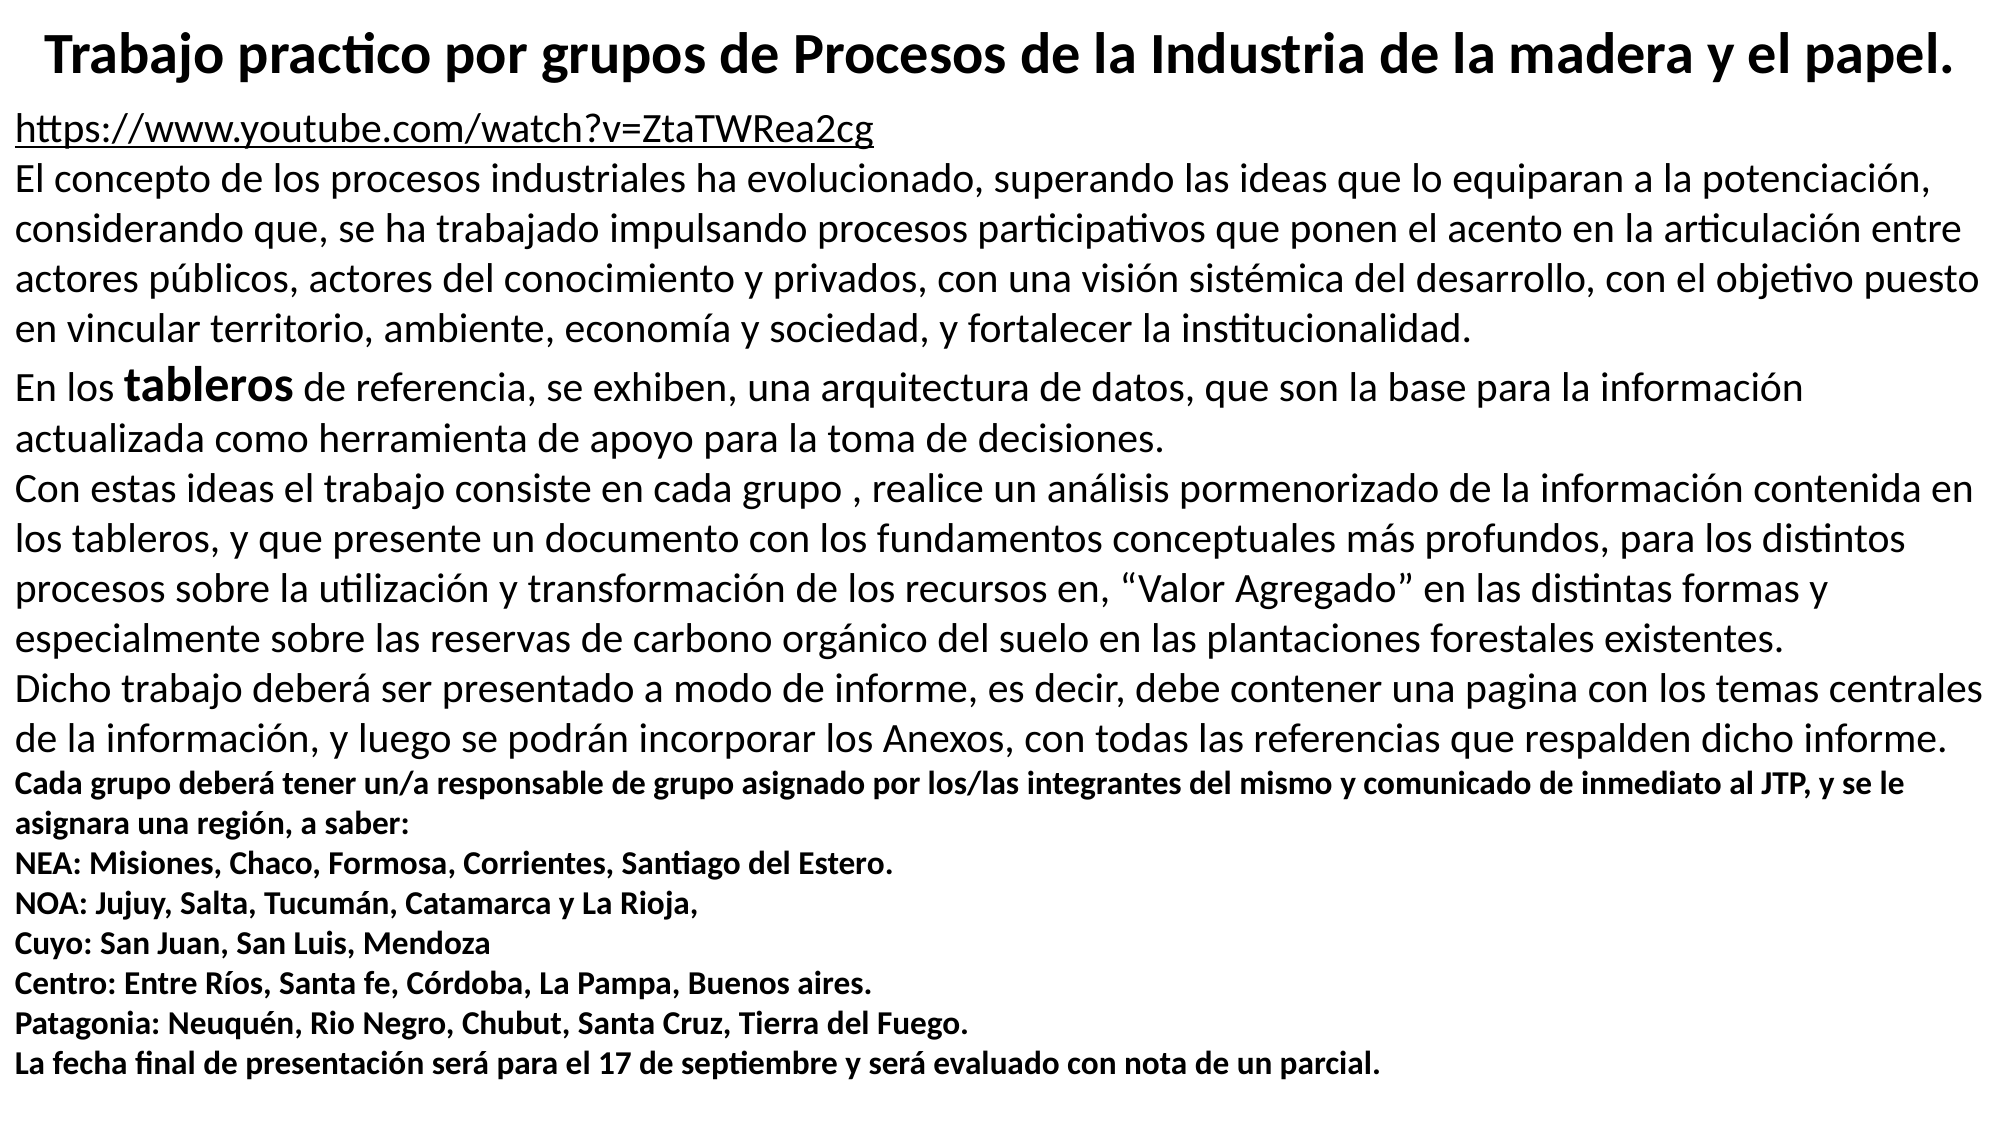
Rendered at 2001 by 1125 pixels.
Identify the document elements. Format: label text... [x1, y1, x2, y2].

text_box https://www.youtube.com/watch?v=ZtaTWRea2cg El concepto de los procesos industriales ha evolucionado, superando las ideas que lo equiparan a la potenciación, considerando que, se ha trabajado impulsando procesos participativos que ponen el acento en la articulación entre actores públicos, actores del conocimiento y privados, con una visión sistémica del desarrollo, con el objetivo puesto en vincular territorio, ambiente, economía y sociedad, y fortalecer la institucionalidad. En los tableros de referencia, se exhiben, una arquitectura de datos, que son la base para la información actualizada como herramienta de apoyo para la toma de decisiones. Con estas ideas el trabajo consiste en cada grupo , realice un análisis pormenorizado de la información contenida en los tableros, y que presente un documento con los fundamentos conceptuales más profundos, para los distintos procesos sobre la utilización y transformación de los recursos en, “Valor Agregado” en las distintas formas y especialmente sobre las reservas de carbono orgánico del suelo en las plantaciones forestales existentes. Dicho trabajo deberá ser presentado a modo de informe, es decir, debe contener una pagina con los temas centrales de la información, y luego se podrán incorporar los Anexos, con todas las referencias que respalden dicho informe. Cada grupo deberá tener un/a responsable de grupo asignado por los/las integrantes del mismo y comunicado de inmediato al JTP, y se le asignara una región, a saber: NEA: Misiones, Chaco, Formosa, Corrientes, Santiago del Estero. NOA: Jujuy, Salta, Tucumán, Catamarca y La Rioja, Cuyo: San Juan, San Luis, Mendoza Centro: Entre Ríos, Santa fe, Córdoba, La Pampa, Buenos aires. Patagonia: Neuquén, Rio Negro, Chubut, Santa Cruz, Tierra del Fuego. La fecha final de presentación será para el 17 de septiembre y será evaluado con nota de un parcial. [0, 93, 2000, 1089]
title Trabajo practico por grupos de Procesos de la Industria de la madera y el papel. [0, 0, 2000, 93]
